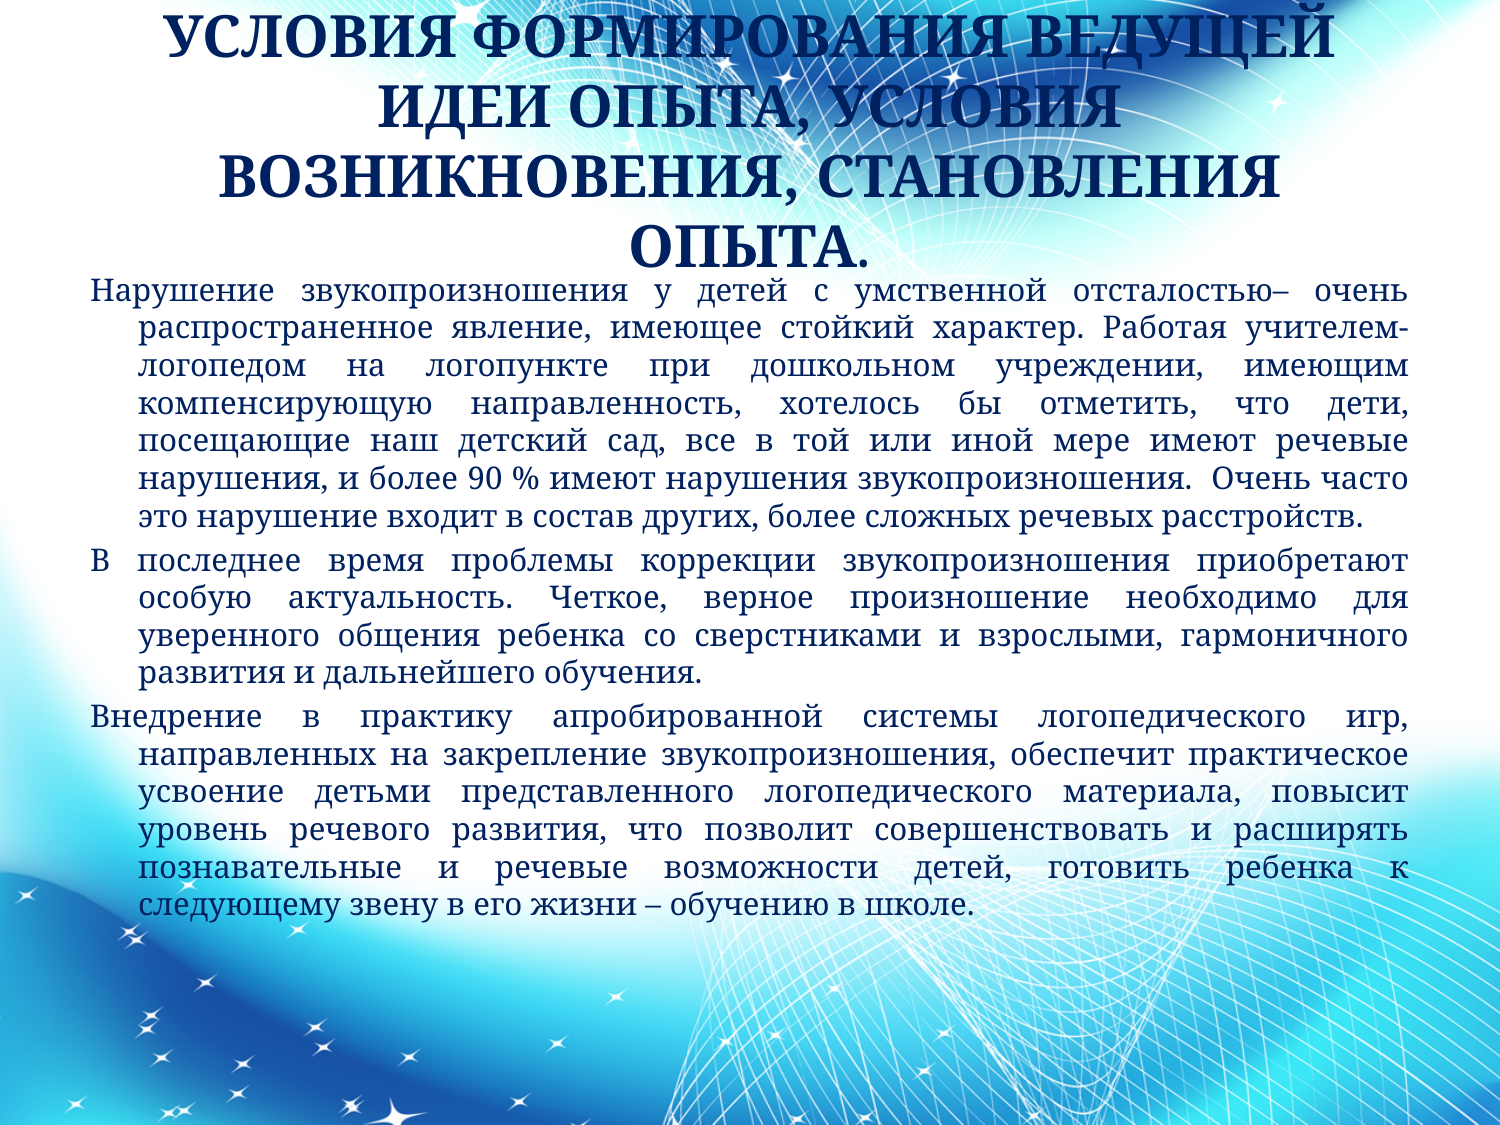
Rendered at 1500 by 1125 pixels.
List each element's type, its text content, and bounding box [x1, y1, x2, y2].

picture [0, 0, 1500, 1125]
list Нарушение звукопроизношения у детей с умственной отсталостью– очень распространенное явление, имеющее стойкий характер. Работая учителем-логопедом на логопункте при дошкольном учреждении, имеющим компенсирующую направленность, хотелось бы отметить, что дети, посещающие наш детский сад, все в той или иной мере имеют речевые нарушения, и более 90 % имеют нарушения звукопроизношения. Очень часто это нарушение входит в состав других, более сложных речевых расстройств. В последнее время проблемы коррекции звукопроизношения приобретают особую актуальность. Четкое, верное произношение необходимо для уверенного общения ребенка со сверстниками и взрослыми, гармоничного развития и дальнейшего обучения. Внедрение в практику апробированной системы логопедического игр, направленных на закрепление звукопроизношения, обеспечит практическое усвоение детьми представленного логопедического материала, повысит уровень речевого развития, что позволит совершенствовать и расширять познавательные и речевые возможности детей, готовить ребенка к следующему звену в его жизни – обучению в школе. [75, 262, 1425, 1005]
title УСЛОВИЯ ФОРМИРОВАНИЯ ВЕДУЩЕЙ ИДЕИ ОПЫТА, УСЛОВИЯ ВОЗНИКНОВЕНИЯ, СТАНОВЛЕНИЯ ОПЫТА. [75, 45, 1425, 233]
